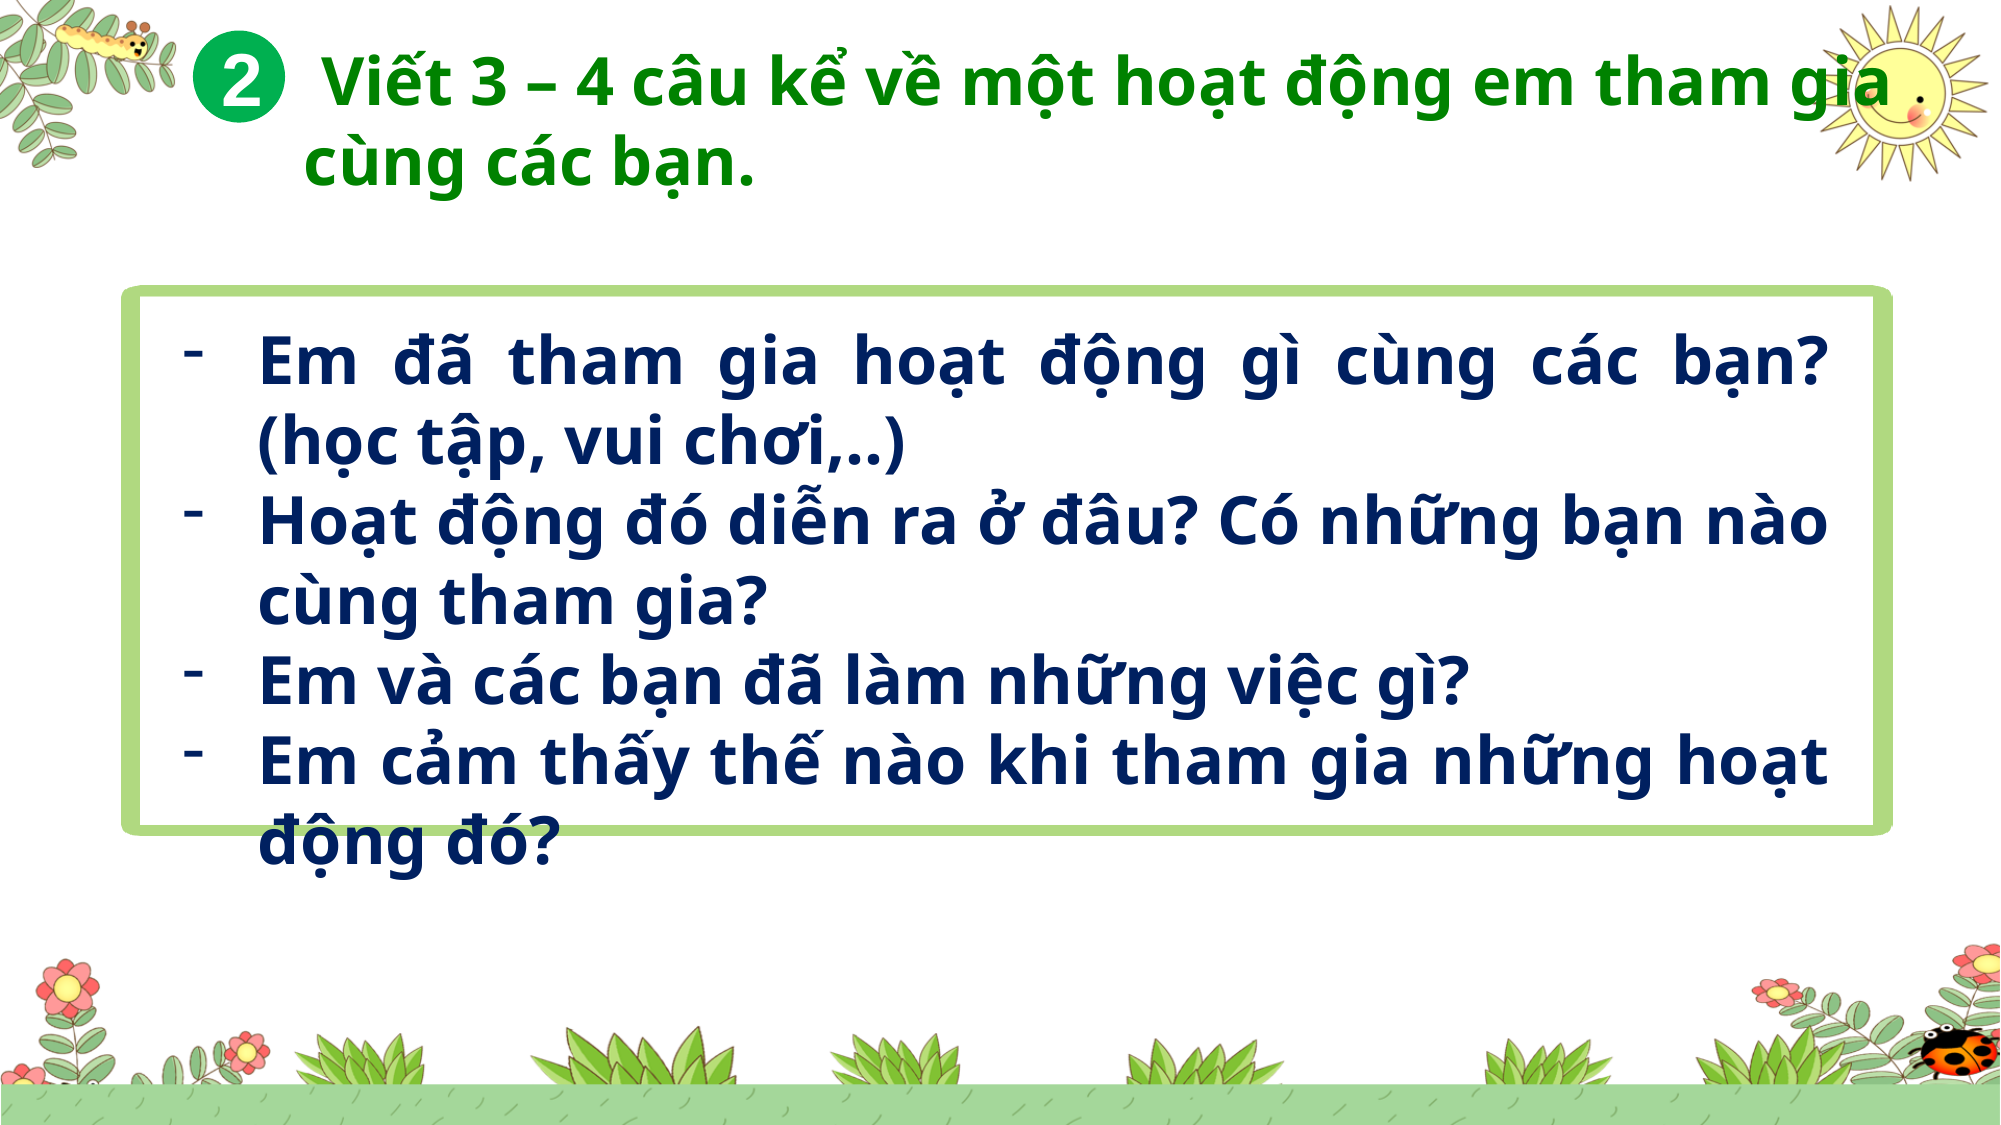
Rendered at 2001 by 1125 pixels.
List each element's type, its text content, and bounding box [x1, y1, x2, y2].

text_box Em đã tham gia hoạt động gì cùng các bạn? (học tập, vui chơi,..) Hoạt động đó diễn ra ở đâu? Có những bạn nào cùng tham gia? Em và các bạn đã làm những việc gì? Em cảm thấy thế nào khi tham gia những hoạt động đó? [167, 836, 1846, 886]
picture [0, 0, 2001, 1125]
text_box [194, 31, 1978, 209]
